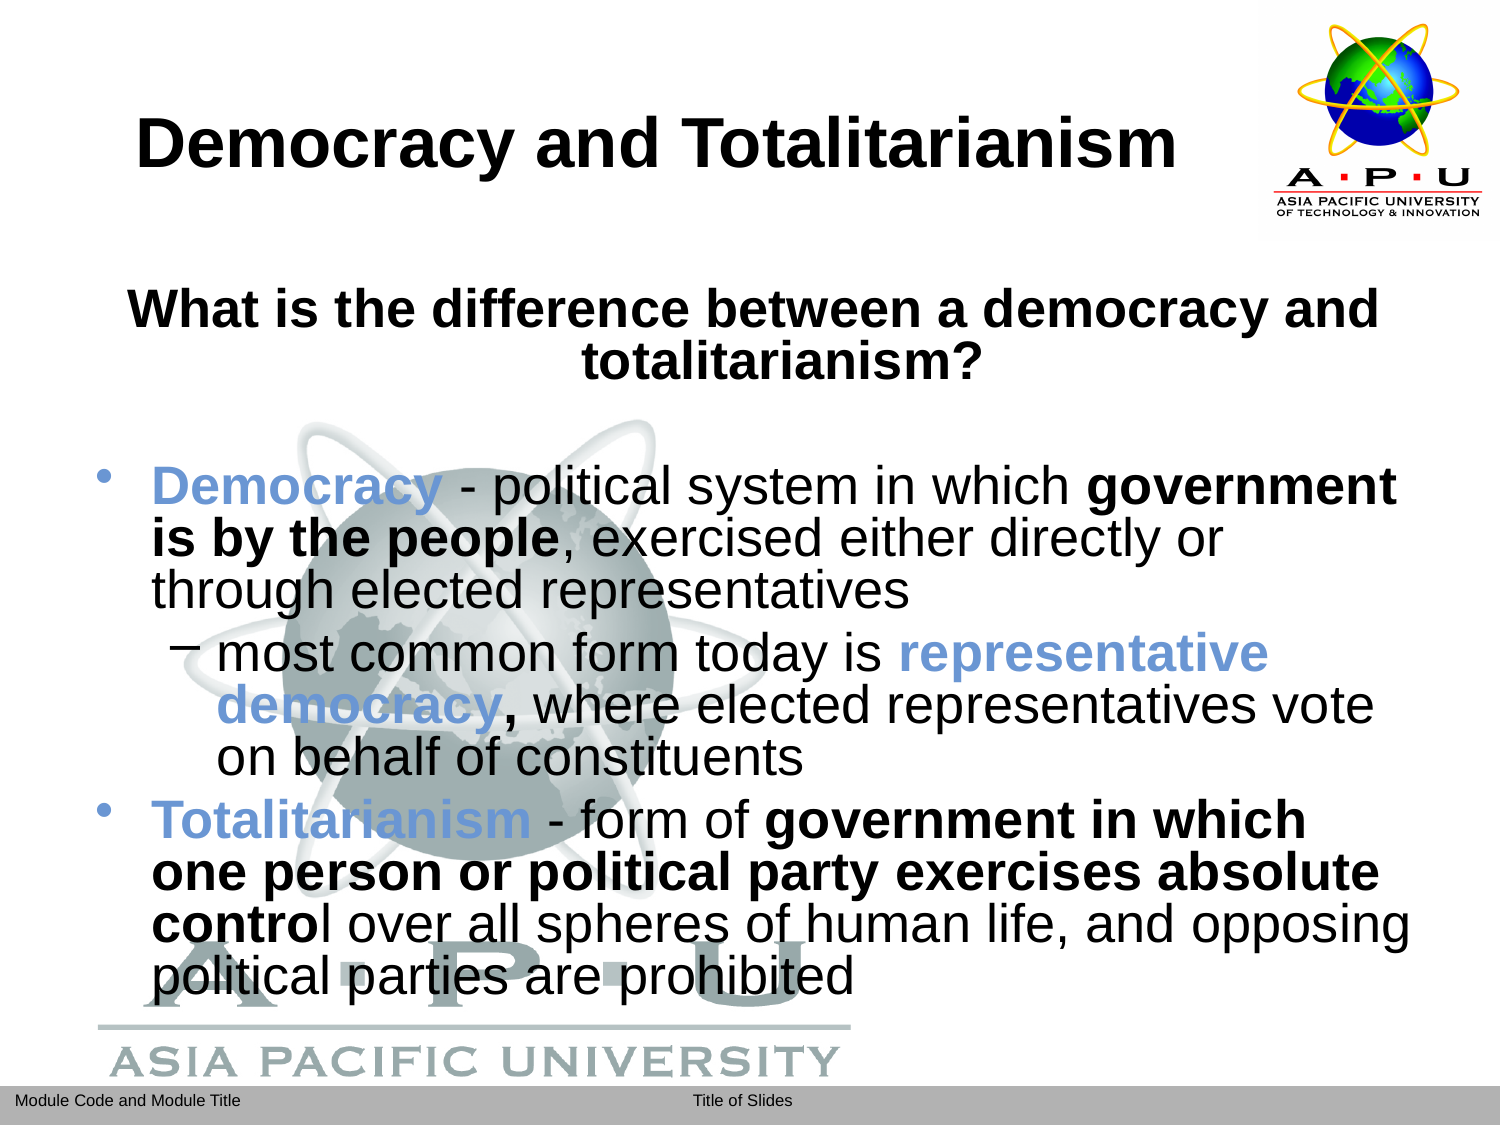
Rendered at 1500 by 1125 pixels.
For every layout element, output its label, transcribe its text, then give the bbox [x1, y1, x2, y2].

title Democracy and Totalitarianism [79, 44, 1236, 233]
picture [1258, 0, 1500, 241]
list What is the difference between a democracy and totalitarianism? Democracy - political system in which government is by the people, exercised either directly or through elected representatives most common form today is representative democracy, where elected representatives vote on behalf of constituents Totalitarianism - form of government in which one person or political party exercises absolute control over all spheres of human life, and opposing political parties are prohibited [79, 278, 1431, 1022]
